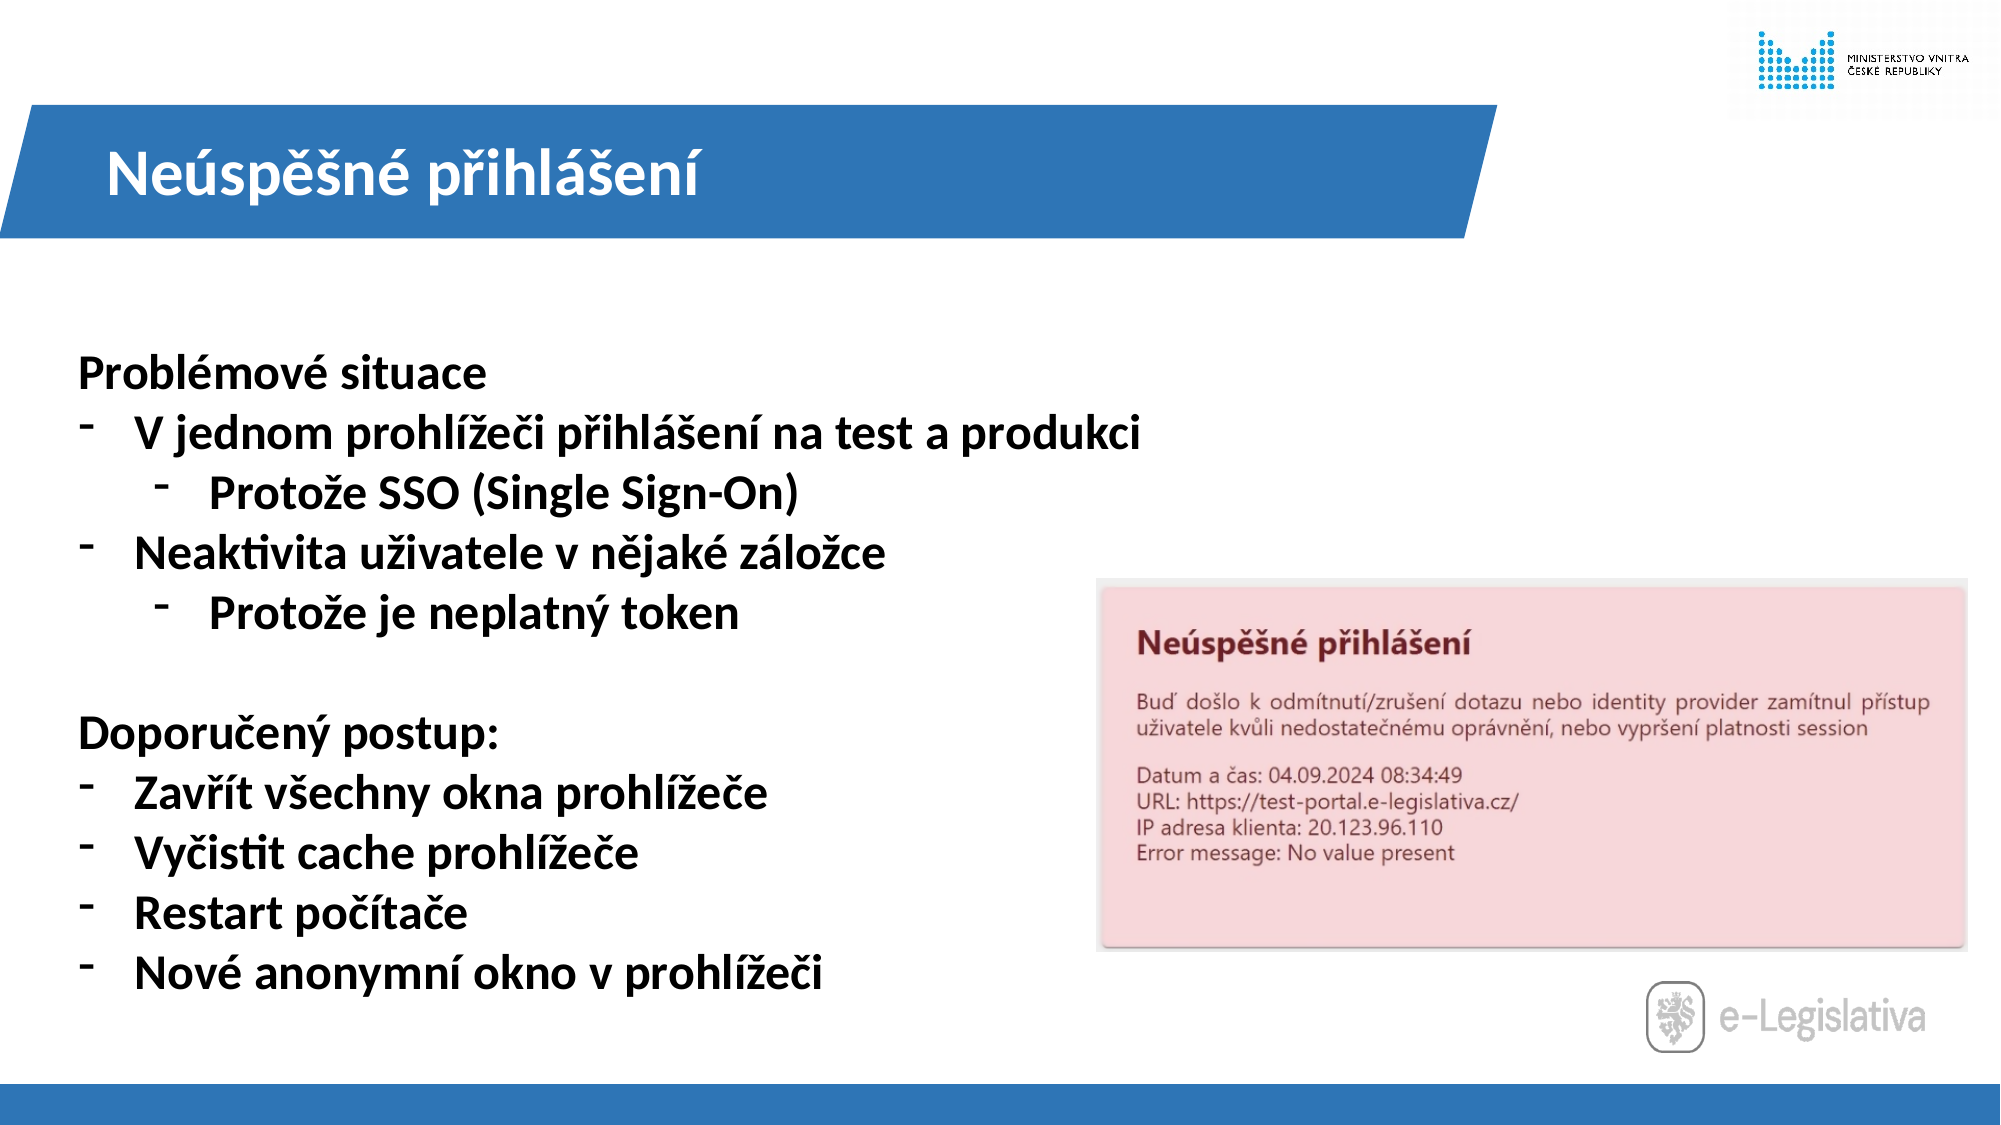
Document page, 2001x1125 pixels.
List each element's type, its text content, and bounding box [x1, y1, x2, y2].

picture [1096, 578, 1968, 952]
text_box [0, 1084, 2000, 1125]
picture [1646, 981, 1925, 1053]
text_box Neúspěšné přihlášení [91, 130, 1370, 290]
text_box Problémové situace V jednom prohlížeči přihlášení na test a produkci Protože SSO (Single Sign-On) Neaktivita uživatele v nějaké záložce Protože je neplatný token Doporučený postup: Zavřít všechny okna prohlížeče Vyčistit cache prohlížeče Restart počítače Nové anonymní okno v prohlížeči [63, 332, 1967, 1008]
picture [1727, 0, 2000, 121]
text_box [0, 104, 1498, 239]
